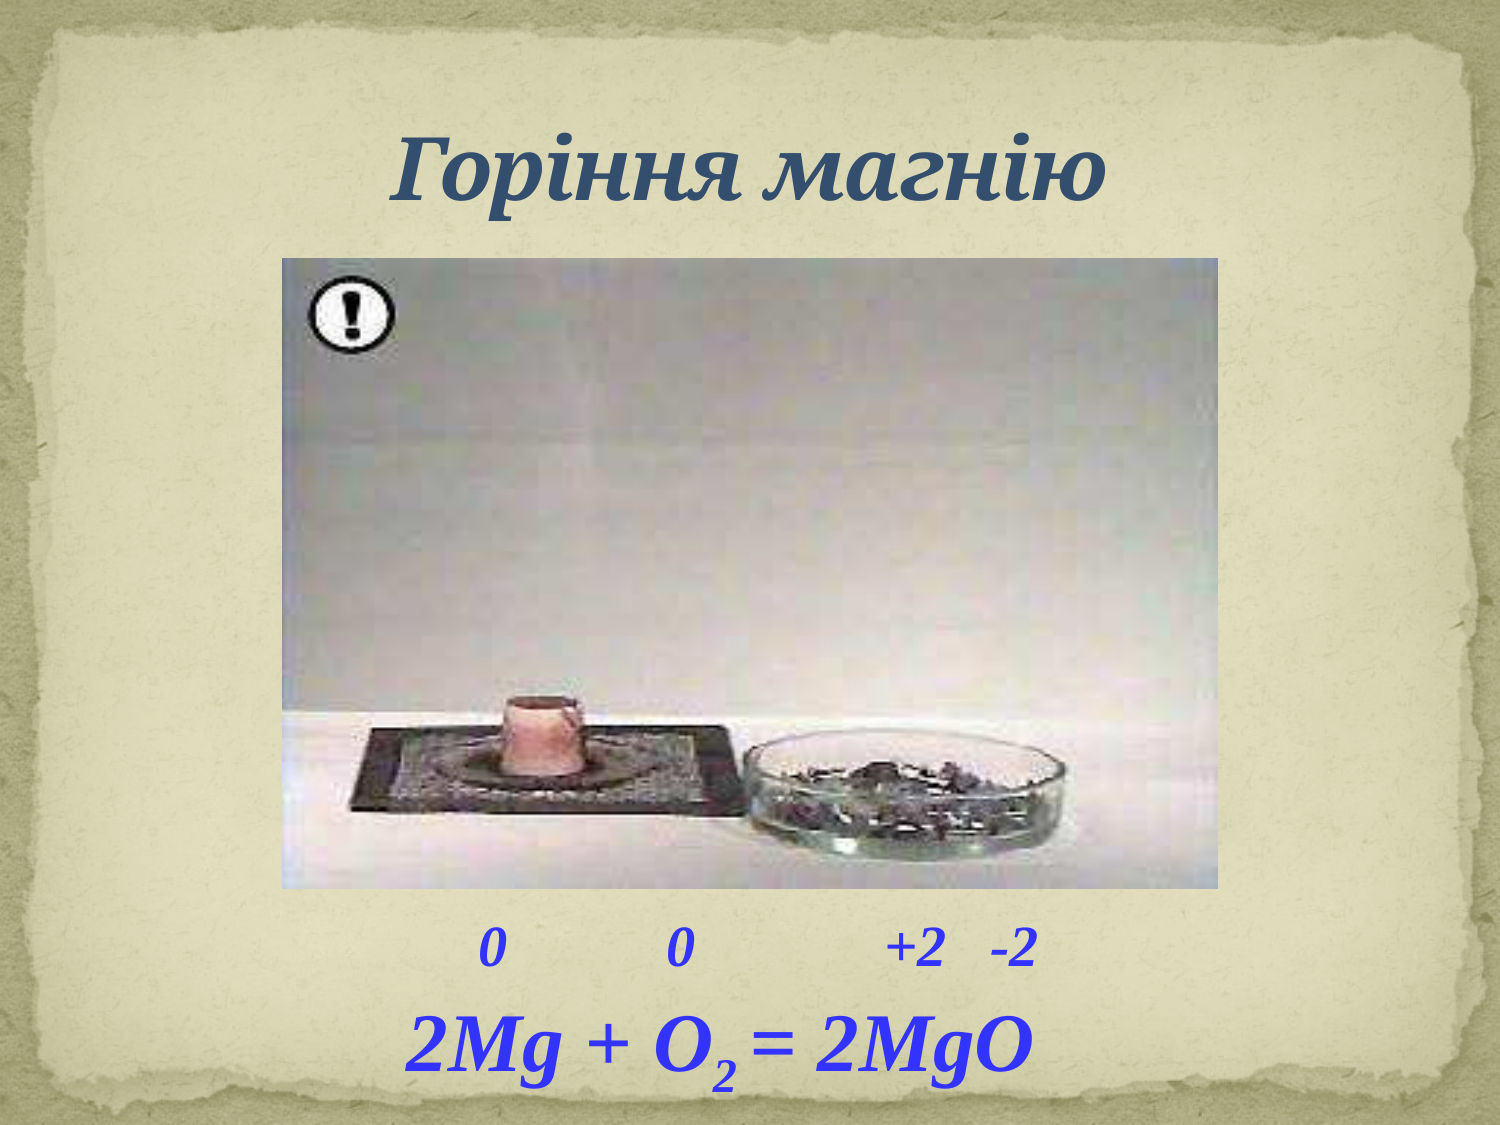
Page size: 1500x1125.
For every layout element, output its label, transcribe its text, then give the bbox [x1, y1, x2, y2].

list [281, 257, 1219, 890]
title Горіння магнію [74, 24, 1425, 225]
text_box 0 0 +2 -2 2Мg + O2 = 2MgO [246, 925, 1196, 1093]
